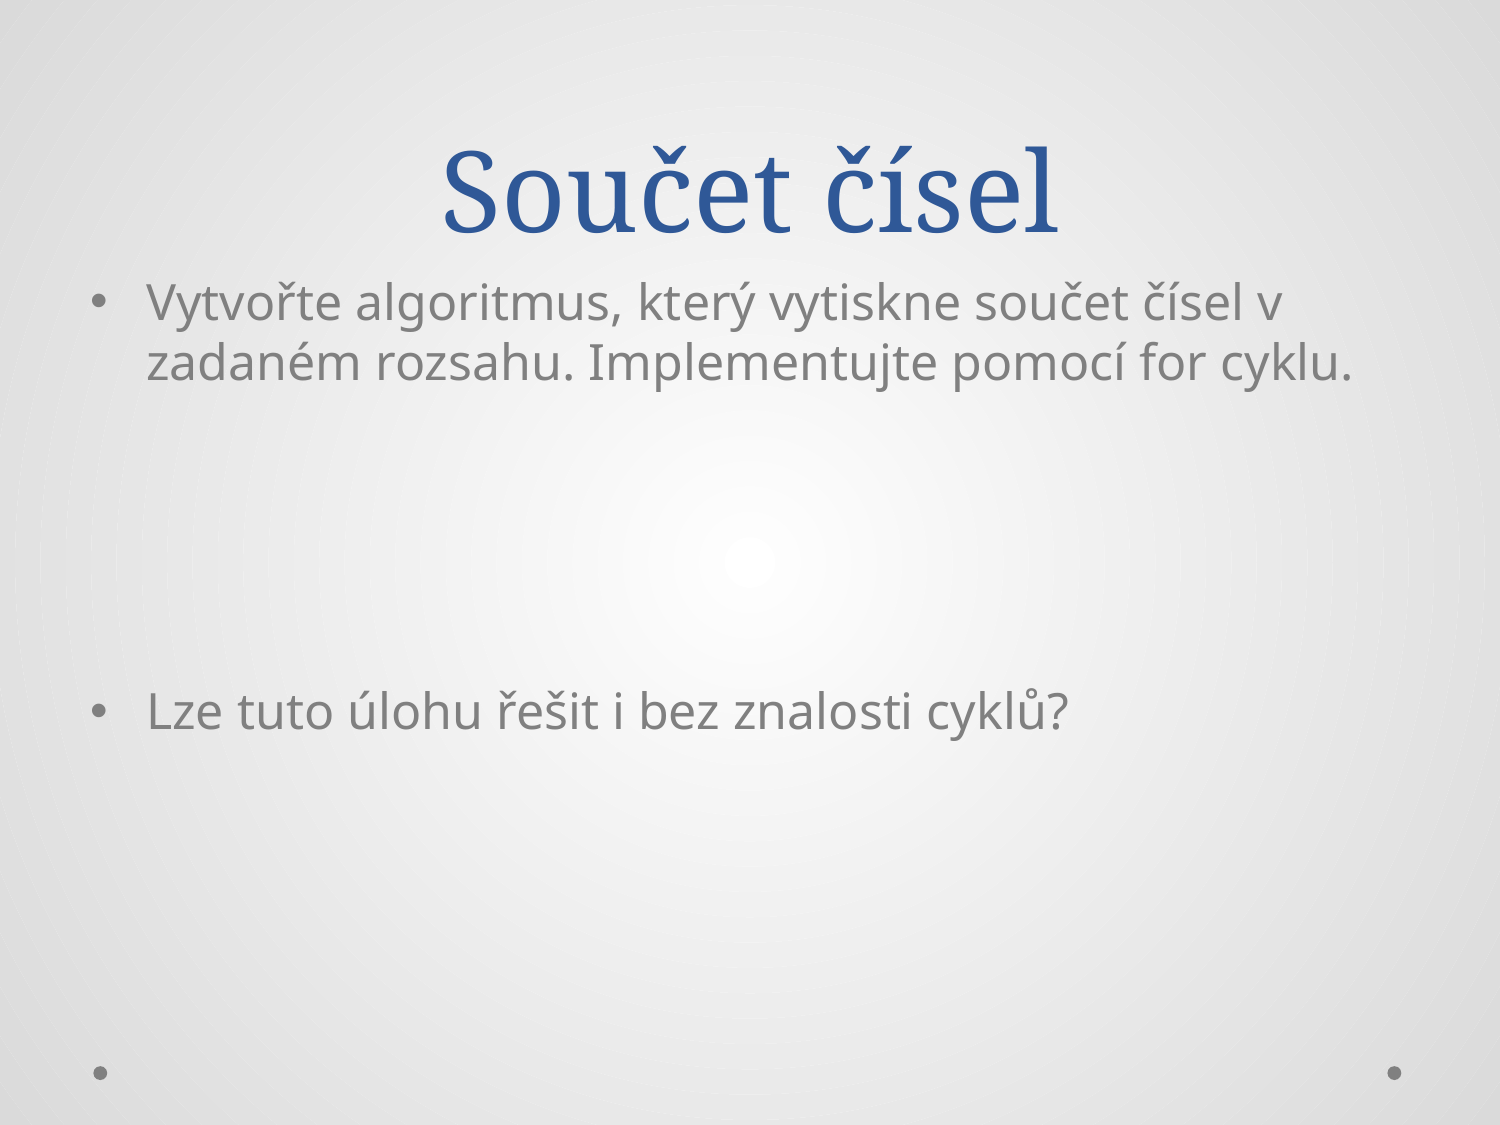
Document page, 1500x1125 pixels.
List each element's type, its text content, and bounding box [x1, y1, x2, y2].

list Vytvořte algoritmus, který vytiskne součet čísel v zadaném rozsahu. Implementujte pomocí for cyklu. Lze tuto úlohu řešit i bez znalosti cyklů? [75, 262, 1425, 1005]
title Součet čísel [75, 0, 1425, 262]
